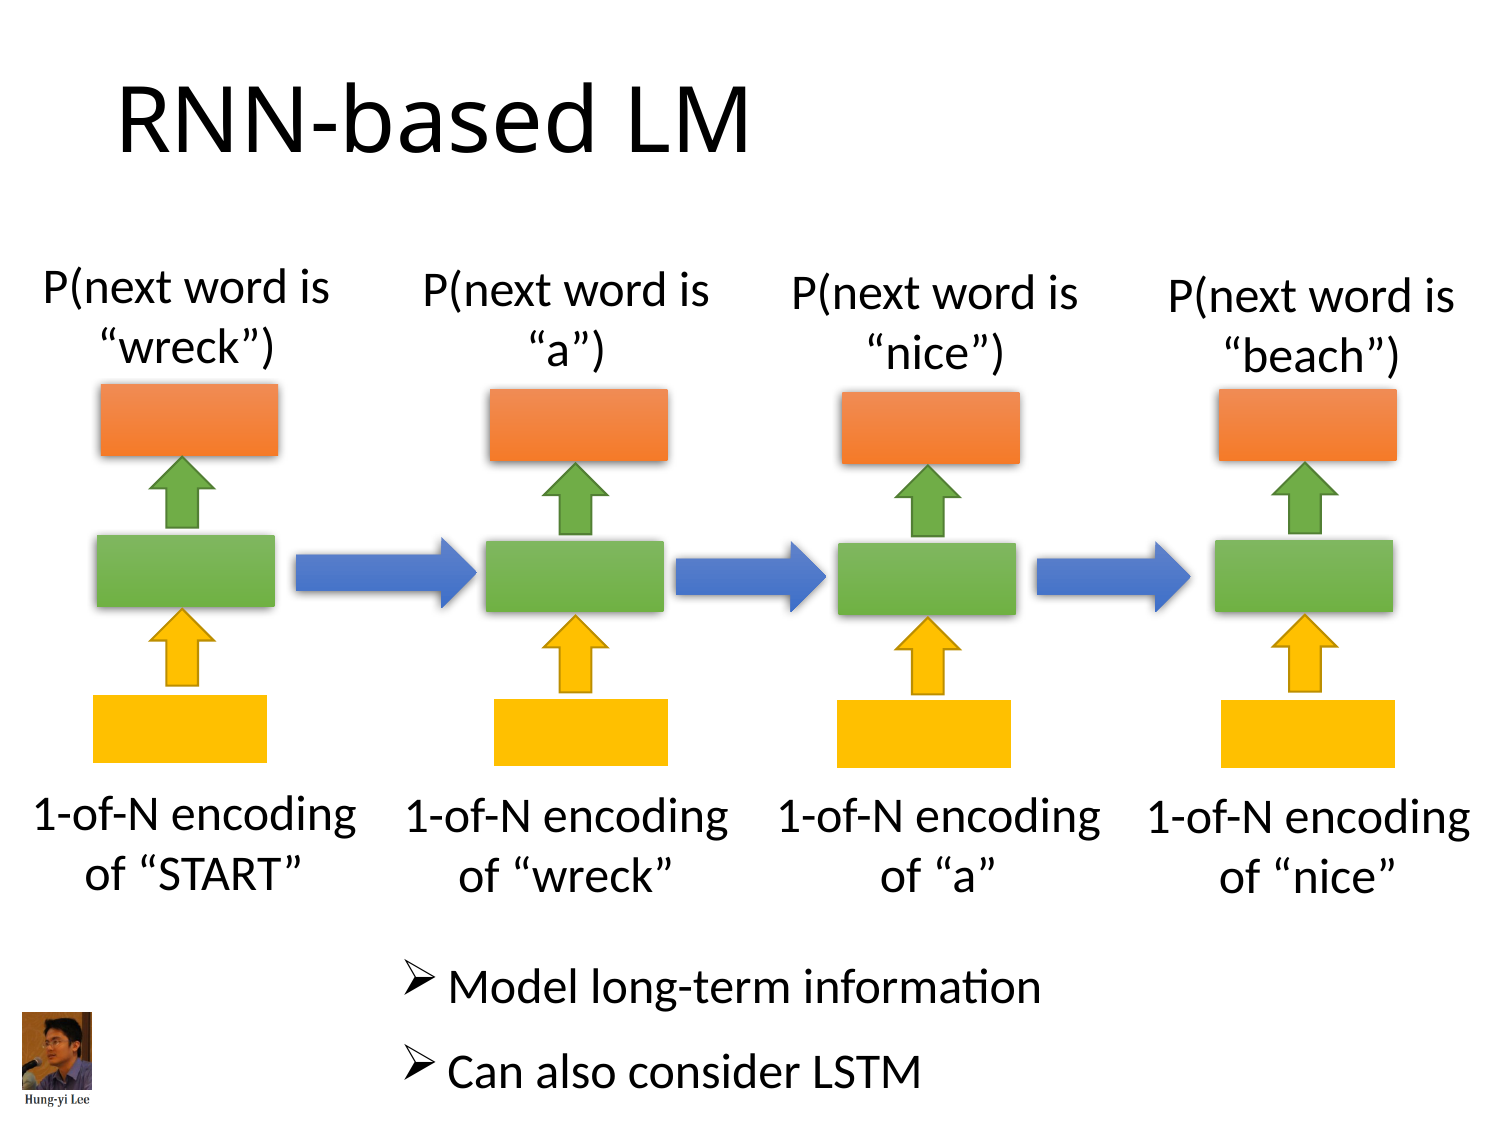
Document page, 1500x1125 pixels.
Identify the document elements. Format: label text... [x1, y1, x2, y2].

text_box [490, 389, 668, 461]
text_box [486, 541, 664, 612]
text_box [1219, 390, 1397, 461]
text_box Can also consider LSTM [385, 1030, 1146, 1106]
text_box 1-of-N encoding of “nice” [1126, 776, 1490, 911]
text_box [541, 614, 610, 694]
text_box [838, 543, 1016, 615]
text_box [1218, 697, 1398, 771]
text_box [1270, 613, 1340, 693]
text_box P(next word is “wreck”) [0, 245, 376, 381]
text_box [491, 695, 671, 769]
text_box P(next word is “nice”) [746, 251, 1124, 387]
text_box [147, 607, 217, 687]
text_box Model long-term information [385, 946, 1146, 1022]
text_box [834, 697, 1014, 771]
text_box P(next word is “a”) [377, 248, 755, 384]
text_box [1037, 541, 1191, 613]
text_box [893, 616, 963, 696]
text_box 1-of-N encoding of “START” [12, 772, 376, 908]
text_box 1-of-N encoding of “wreck” [384, 774, 748, 910]
text_box P(next word is “beach”) [1122, 255, 1500, 390]
text_box [1270, 461, 1340, 535]
text_box [90, 692, 270, 766]
text_box 1-of-N encoding of “a” [757, 774, 1120, 910]
text_box [676, 541, 827, 612]
text_box [1215, 540, 1393, 612]
text_box [97, 535, 275, 607]
title RNN-based LM [99, 14, 1393, 232]
text_box [842, 392, 1020, 464]
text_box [22, 1012, 92, 1107]
text_box [147, 455, 217, 529]
text_box [100, 384, 279, 456]
text_box [893, 463, 963, 538]
text_box [541, 461, 610, 536]
text_box [295, 537, 477, 609]
